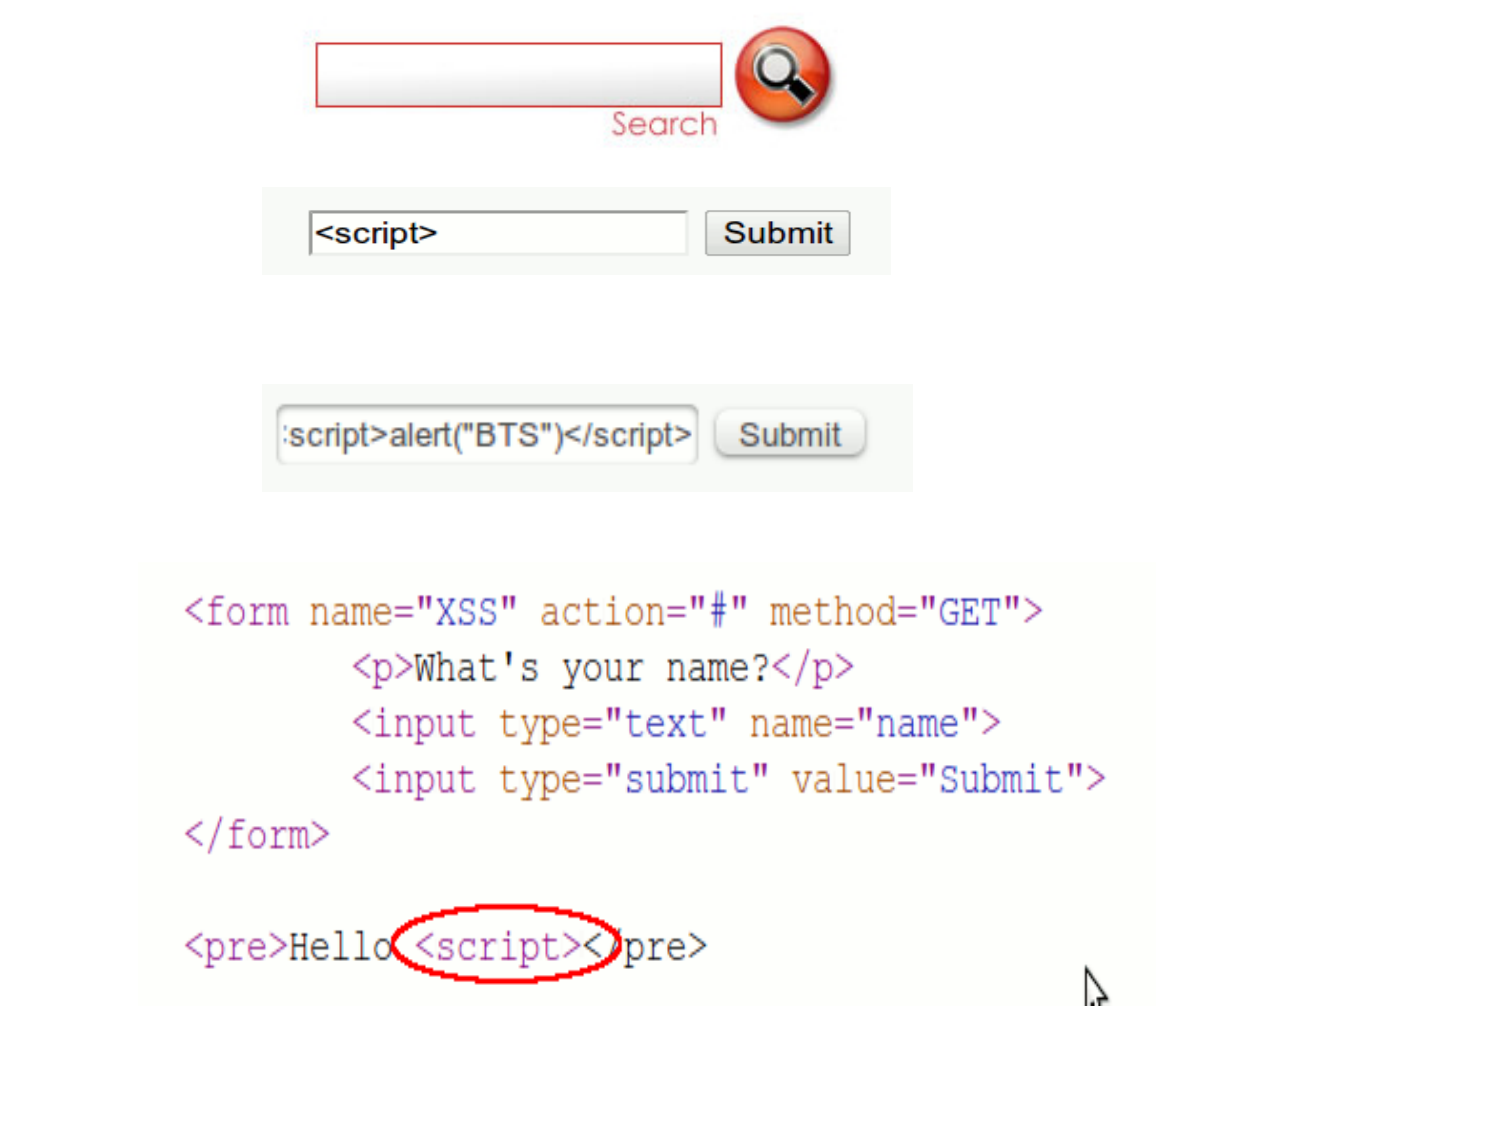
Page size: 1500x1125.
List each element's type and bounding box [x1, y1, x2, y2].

picture [137, 562, 1156, 1006]
picture [262, 384, 913, 492]
picture [262, 0, 894, 151]
picture [262, 187, 891, 276]
